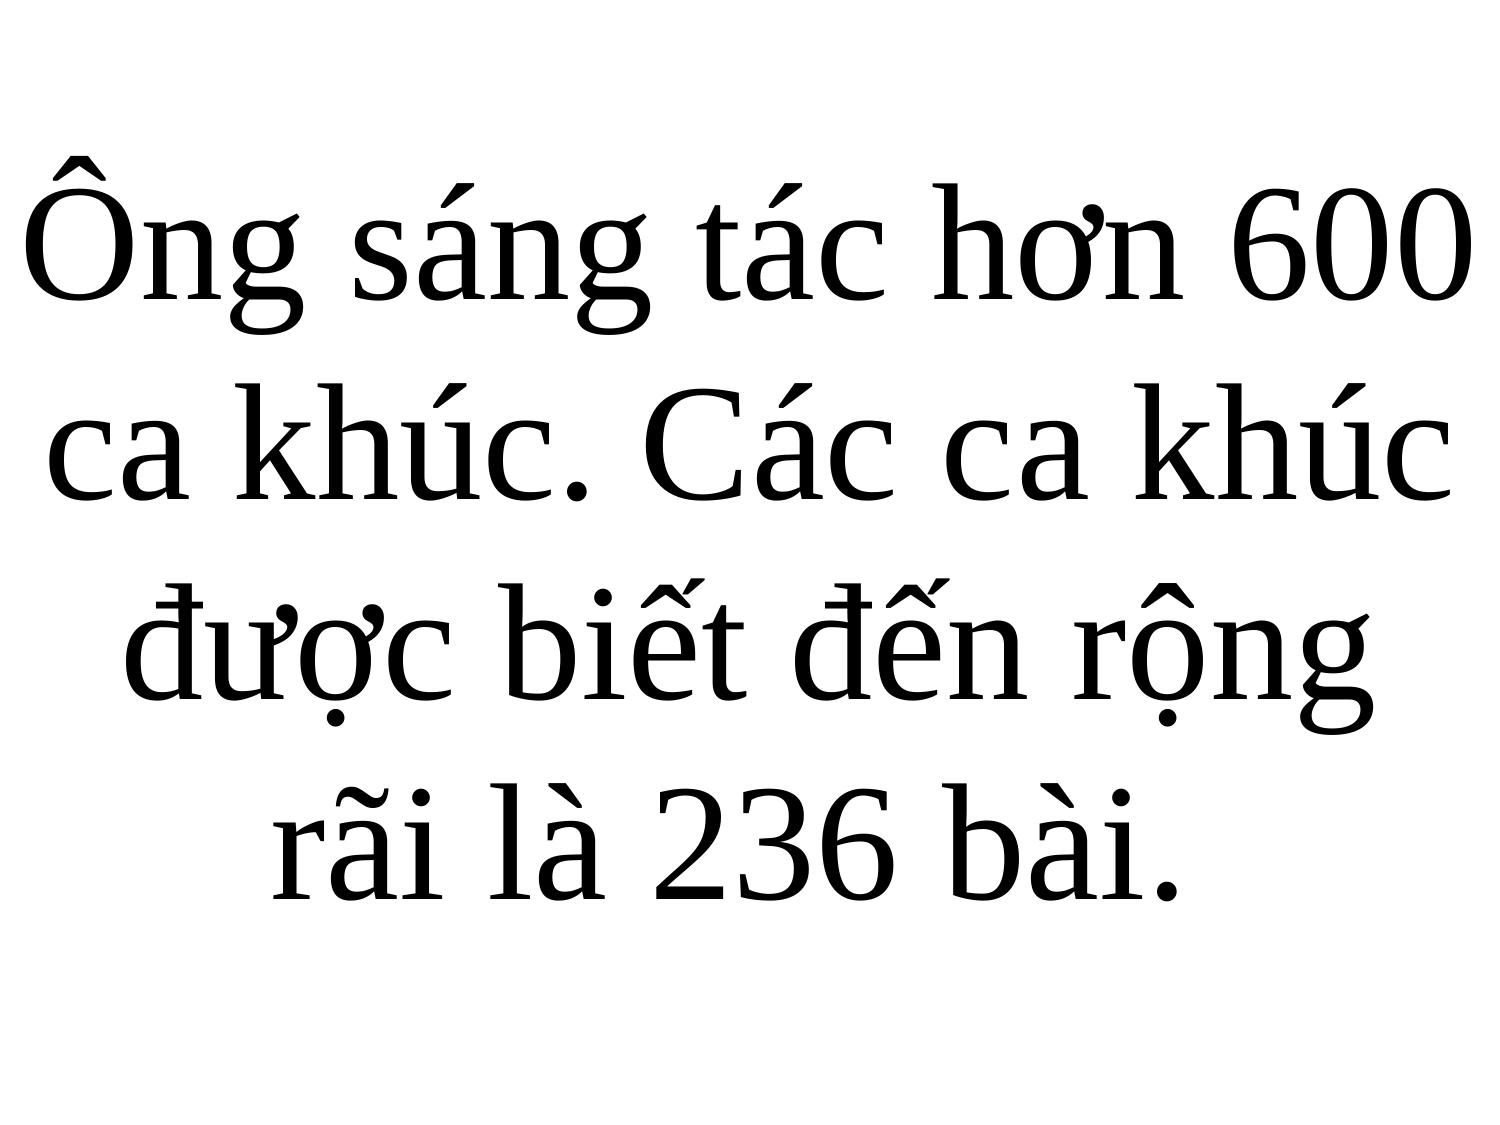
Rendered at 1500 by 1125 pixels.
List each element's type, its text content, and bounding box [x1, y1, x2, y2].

list Ông sáng tác hơn 600 ca khúc. Các ca khúc được biết đến rộng rãi là 236 bài. [0, 125, 1500, 1125]
